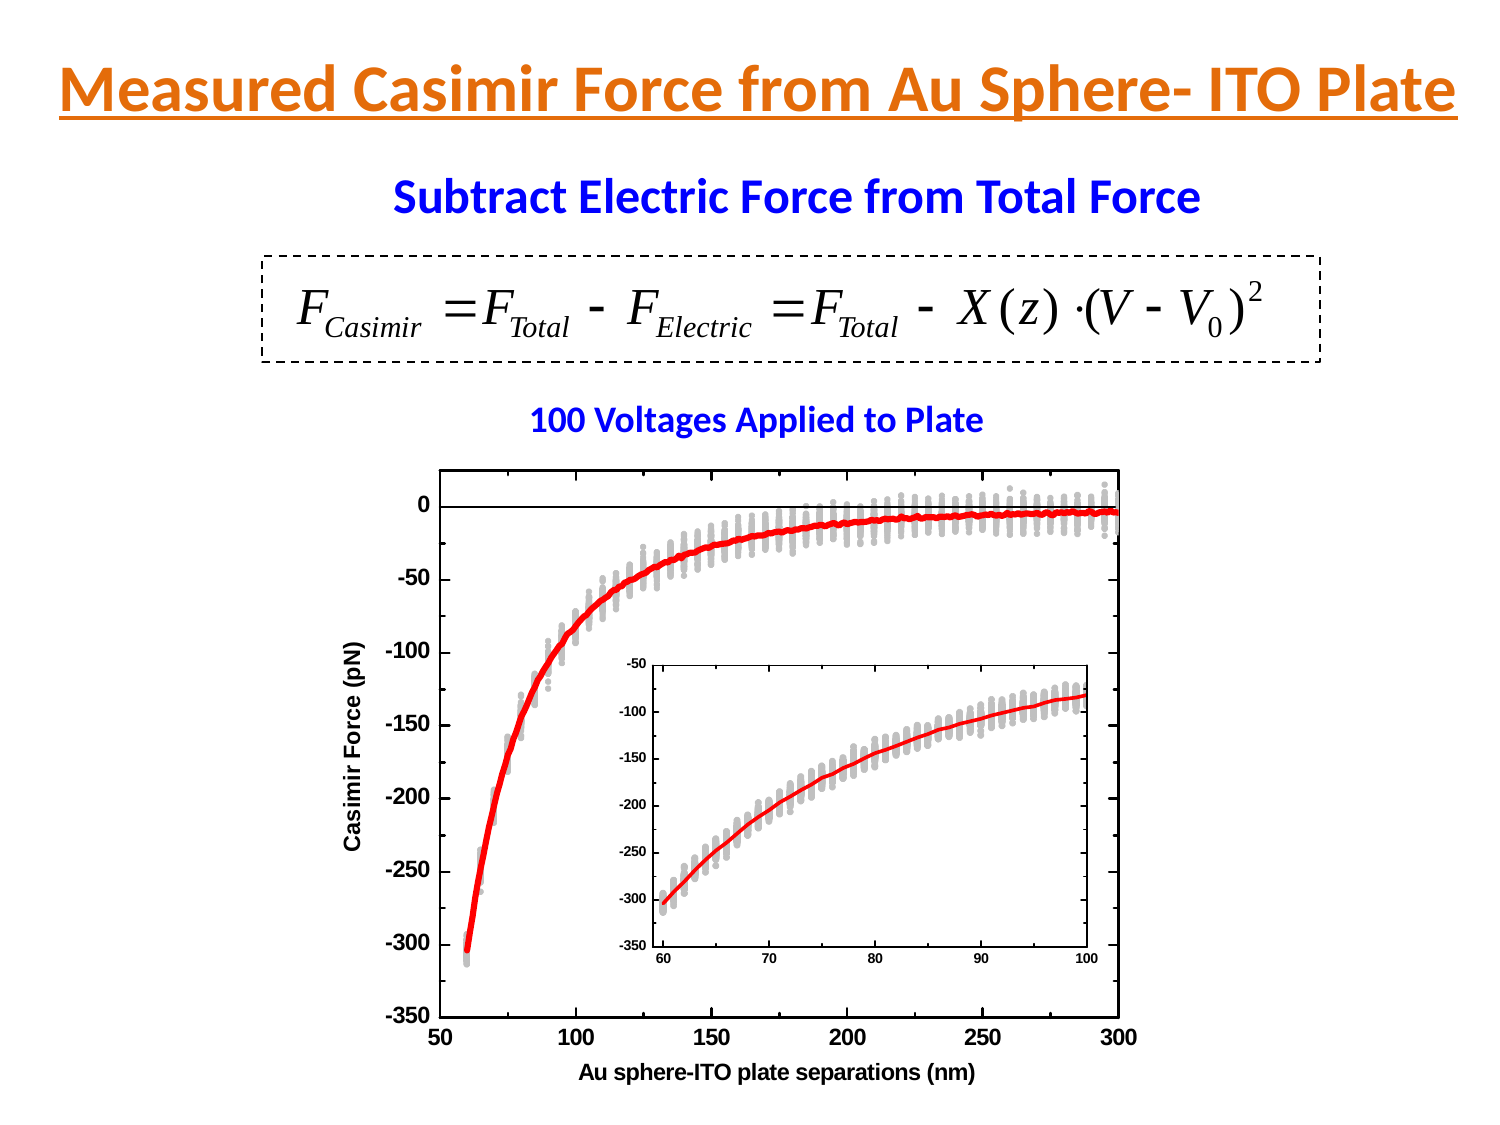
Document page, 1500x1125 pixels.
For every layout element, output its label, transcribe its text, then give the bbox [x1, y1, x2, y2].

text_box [287, 268, 1273, 352]
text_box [312, 423, 1213, 1113]
text_box Subtract Electric Force from Total Force [378, 156, 1217, 231]
text_box [260, 254, 1322, 364]
text_box Measured Casimir Force from Au Sphere- ITO Plate [44, 37, 1473, 133]
text_box 100 Voltages Applied to Plate [513, 387, 1000, 422]
